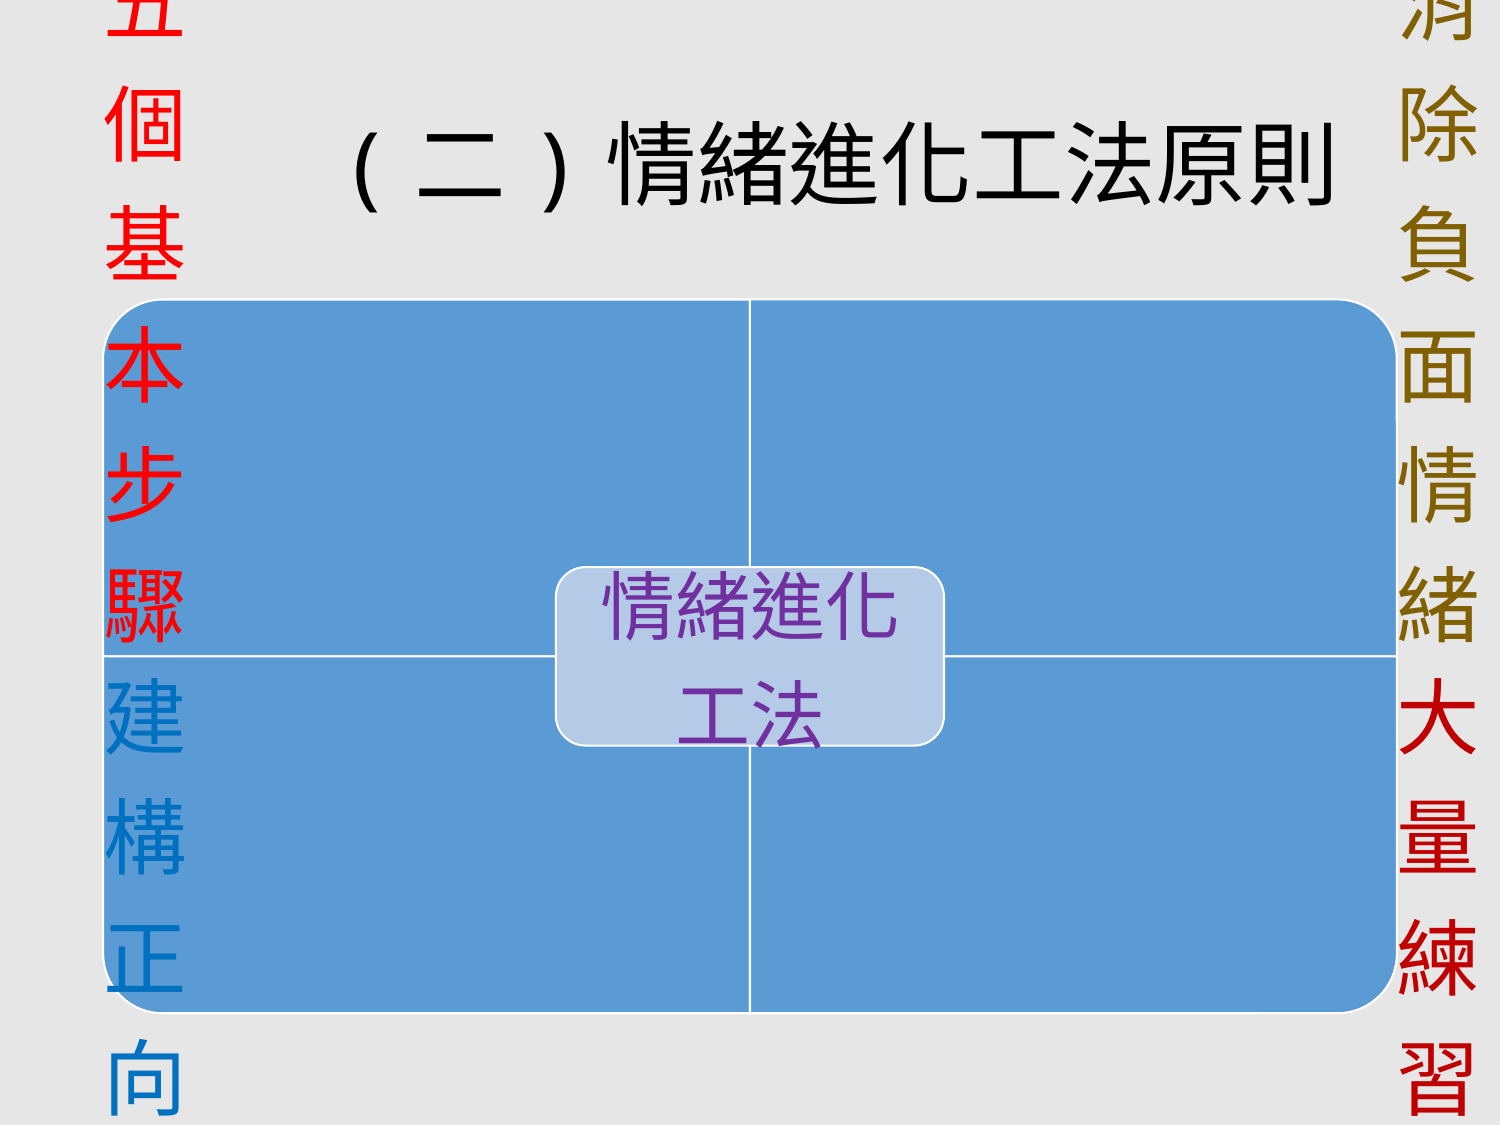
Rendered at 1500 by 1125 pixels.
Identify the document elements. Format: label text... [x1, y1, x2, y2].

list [103, 299, 1397, 1014]
title (二)情緒進化工法原則 [103, 59, 1397, 278]
